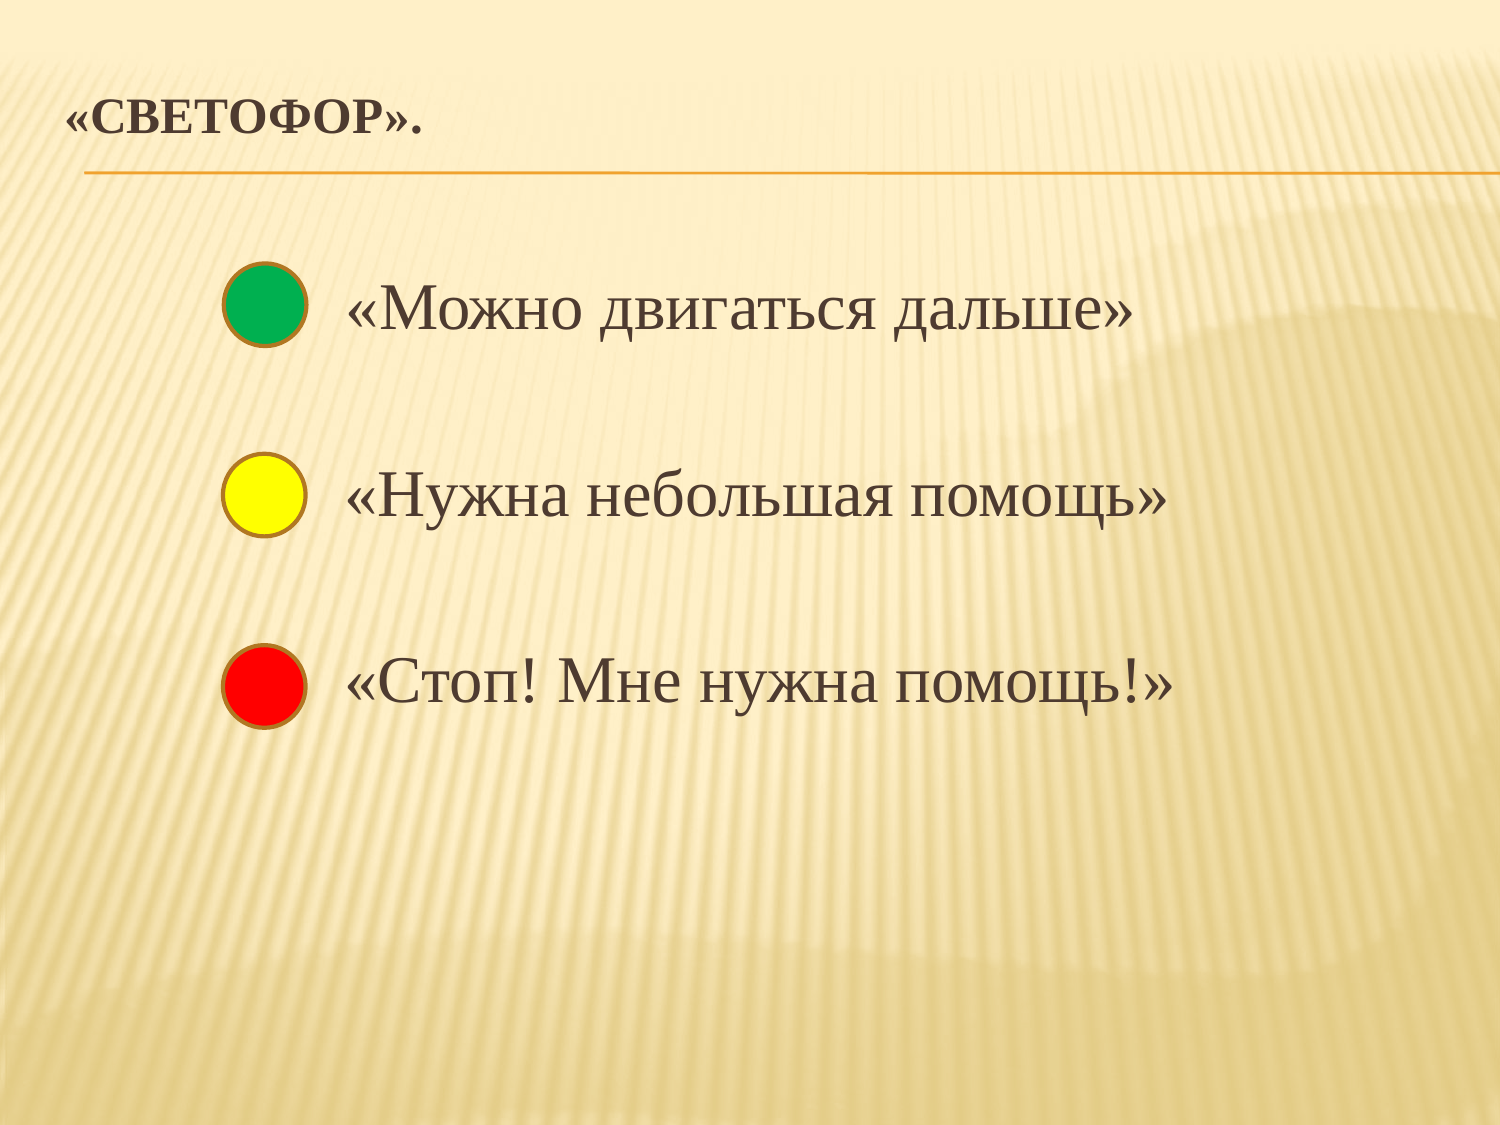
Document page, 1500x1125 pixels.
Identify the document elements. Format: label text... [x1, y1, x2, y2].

text_box [220, 643, 308, 730]
text_box [220, 451, 308, 539]
list «Можно двигаться дальше» «Нужна небольшая помощь» «Стоп! Мне нужна помощь!» [222, 255, 1253, 998]
text_box [221, 261, 309, 349]
title «Светофор». [50, 75, 1475, 213]
